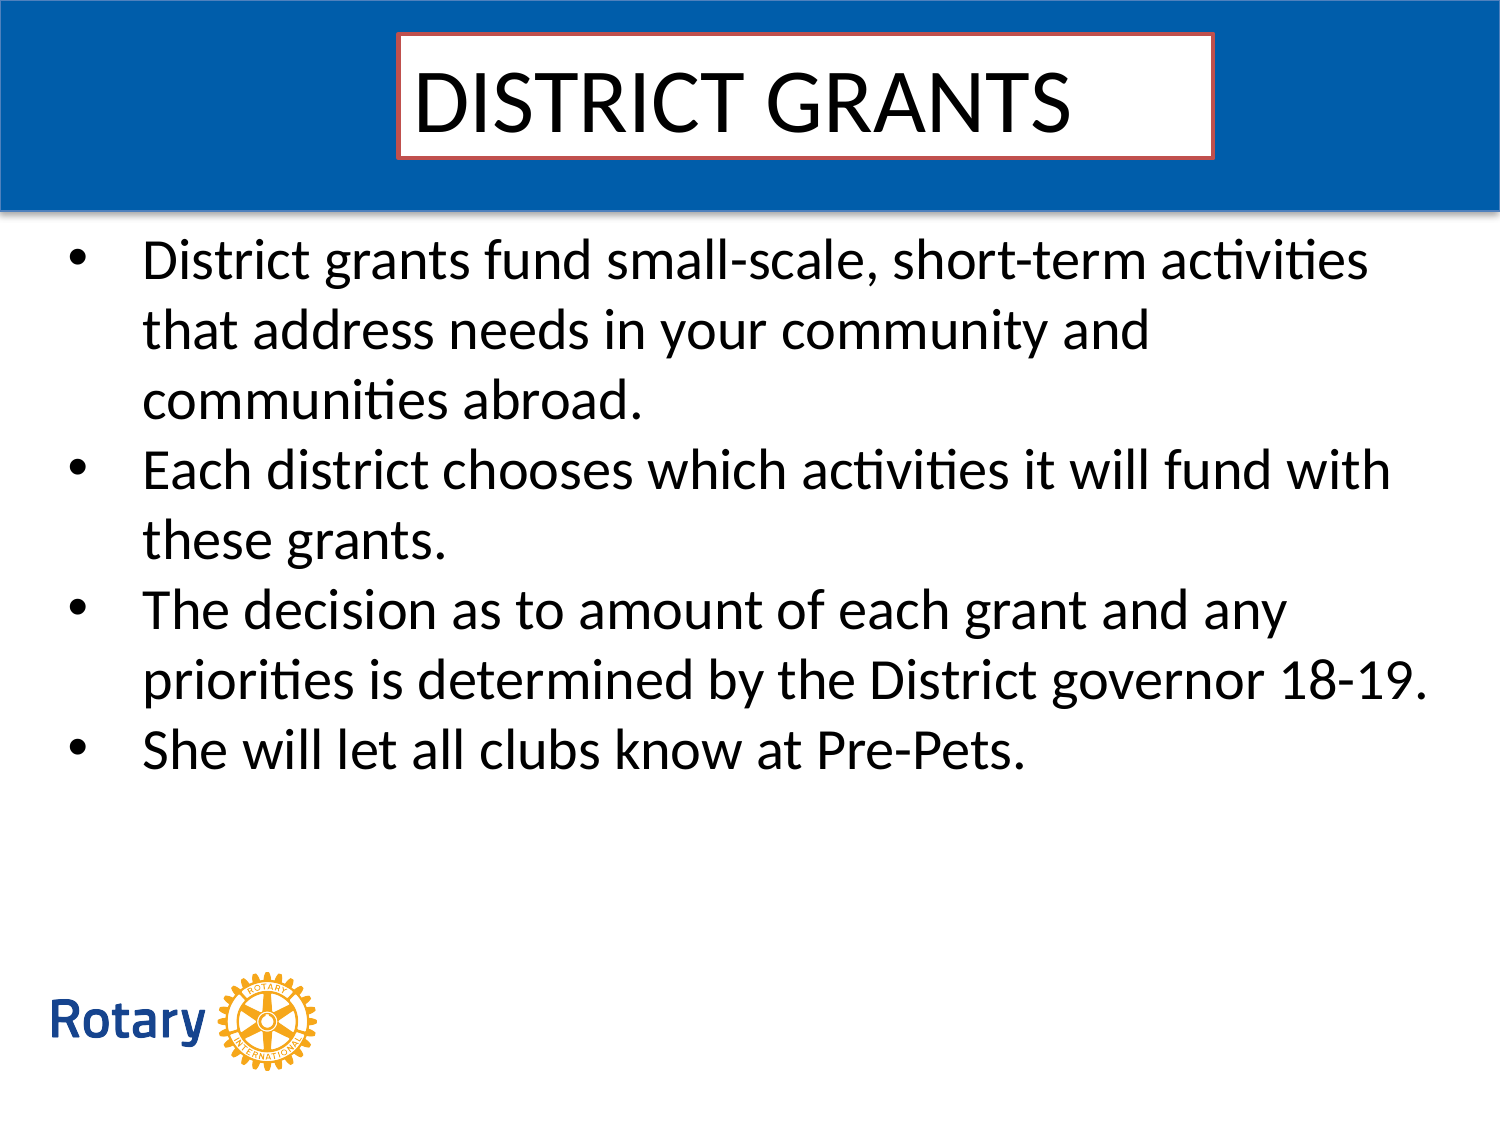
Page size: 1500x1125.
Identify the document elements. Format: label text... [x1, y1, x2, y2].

text_box District grants fund small-scale, short-term activities that address needs in your community and communities abroad. Each district chooses which activities it will fund with these grants. The decision as to amount of each grant and any priorities is determined by the District governor 18-19. She will let all clubs know at Pre-Pets. [53, 214, 1447, 859]
text_box DISTRICT GRANTS [396, 32, 1215, 160]
picture [52, 972, 317, 1071]
